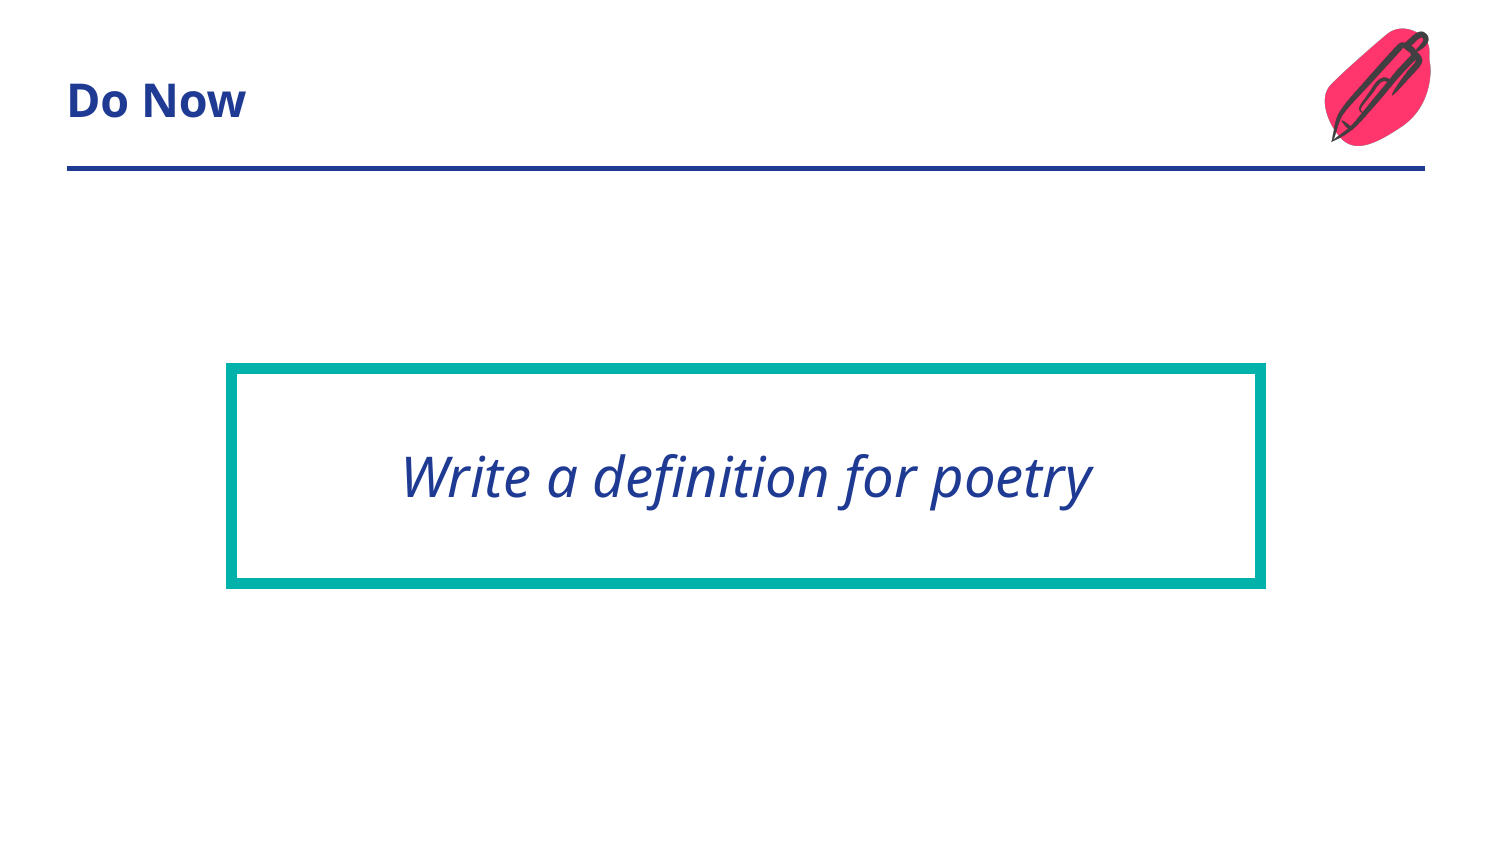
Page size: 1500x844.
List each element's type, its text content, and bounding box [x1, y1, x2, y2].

table_header Write a definition for poetry [237, 374, 1255, 578]
title Do Now [51, 52, 1236, 147]
picture [1280, 8, 1460, 167]
